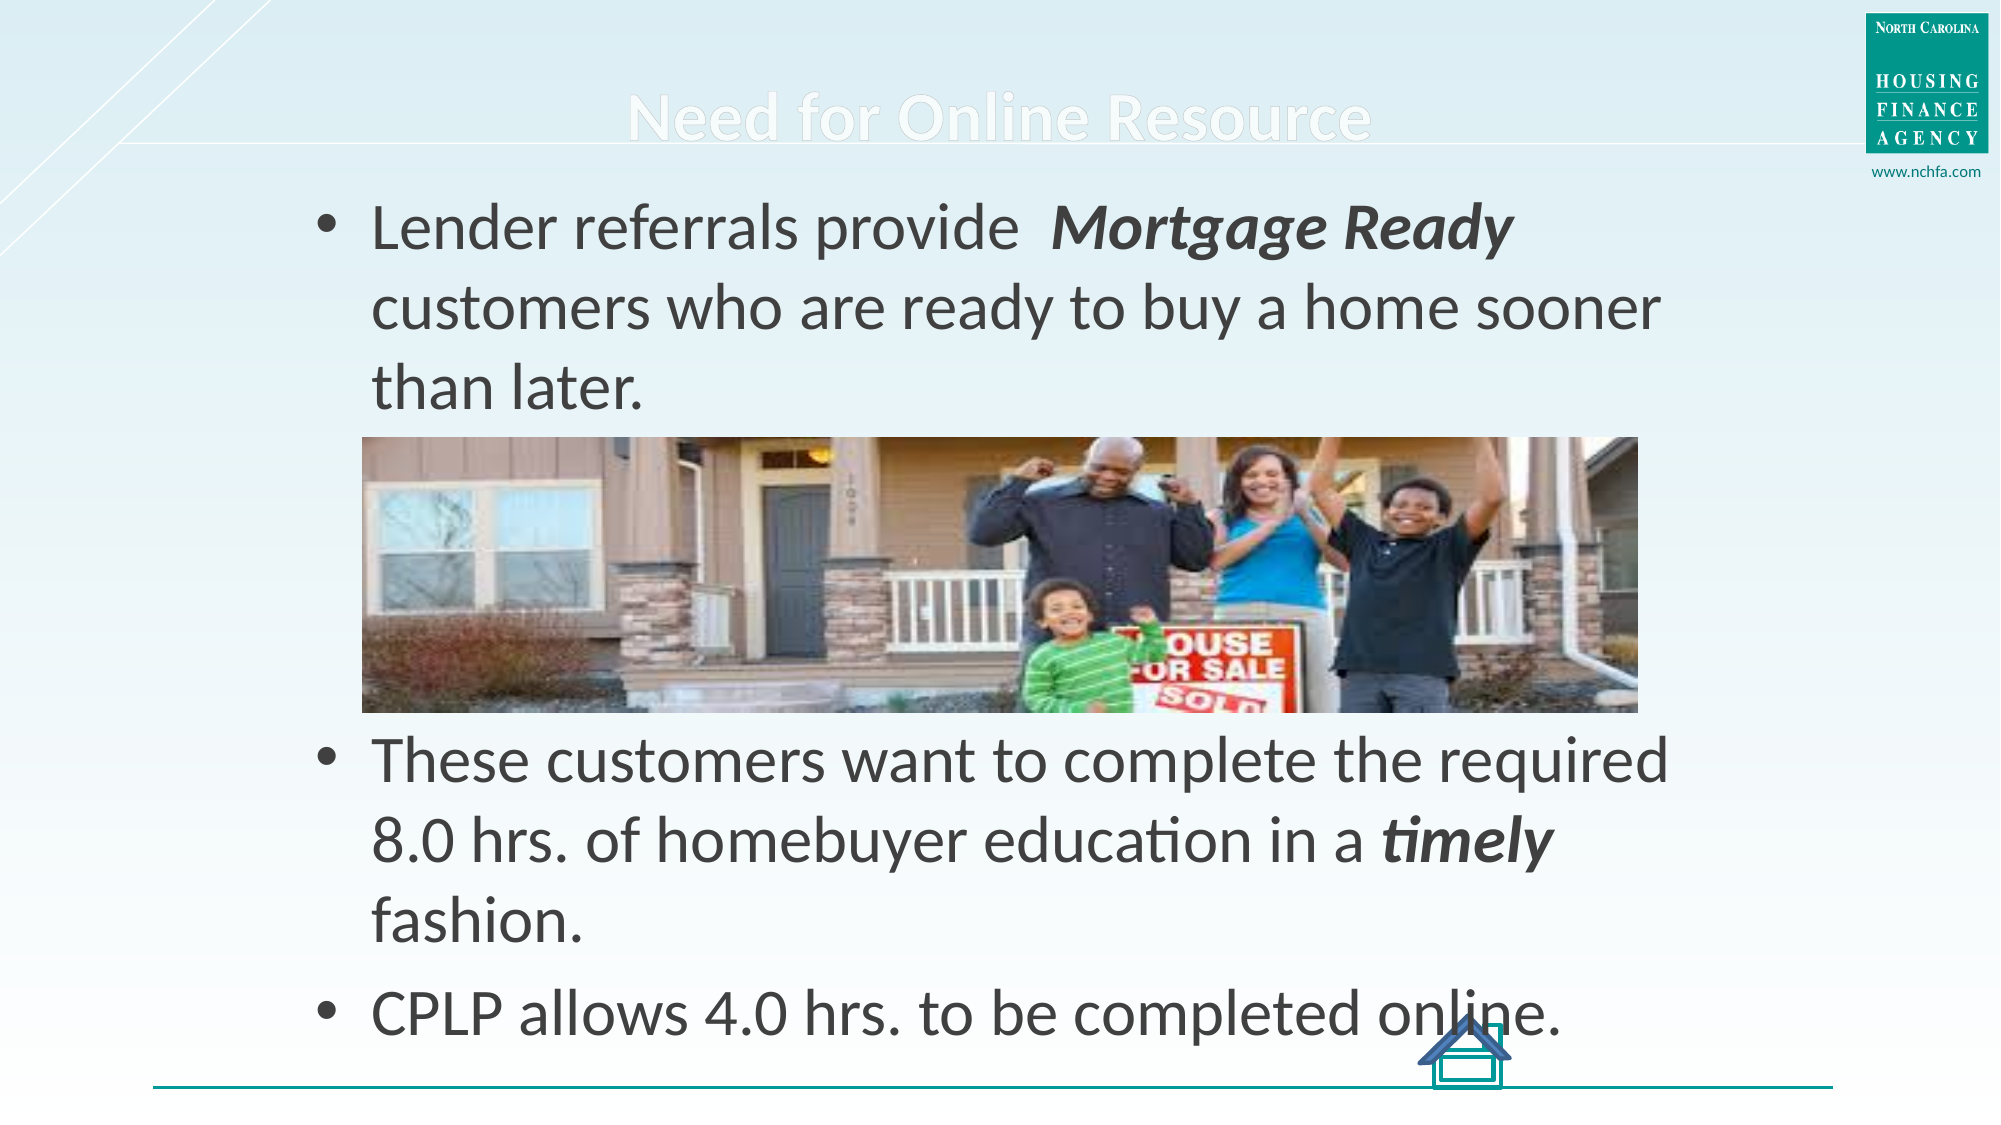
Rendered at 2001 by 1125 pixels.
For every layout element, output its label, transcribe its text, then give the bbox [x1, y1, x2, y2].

picture [362, 437, 1638, 713]
picture [1865, 12, 1989, 154]
list Lender referrals provide Mortgage Ready customers who are ready to buy a home sooner than later. These customers want to complete the required 8.0 hrs. of homebuyer education in a timely fashion. CPLP allows 4.0 hrs. to be completed online. [300, 174, 1688, 1075]
title Need for Online Resource [324, 62, 1675, 163]
